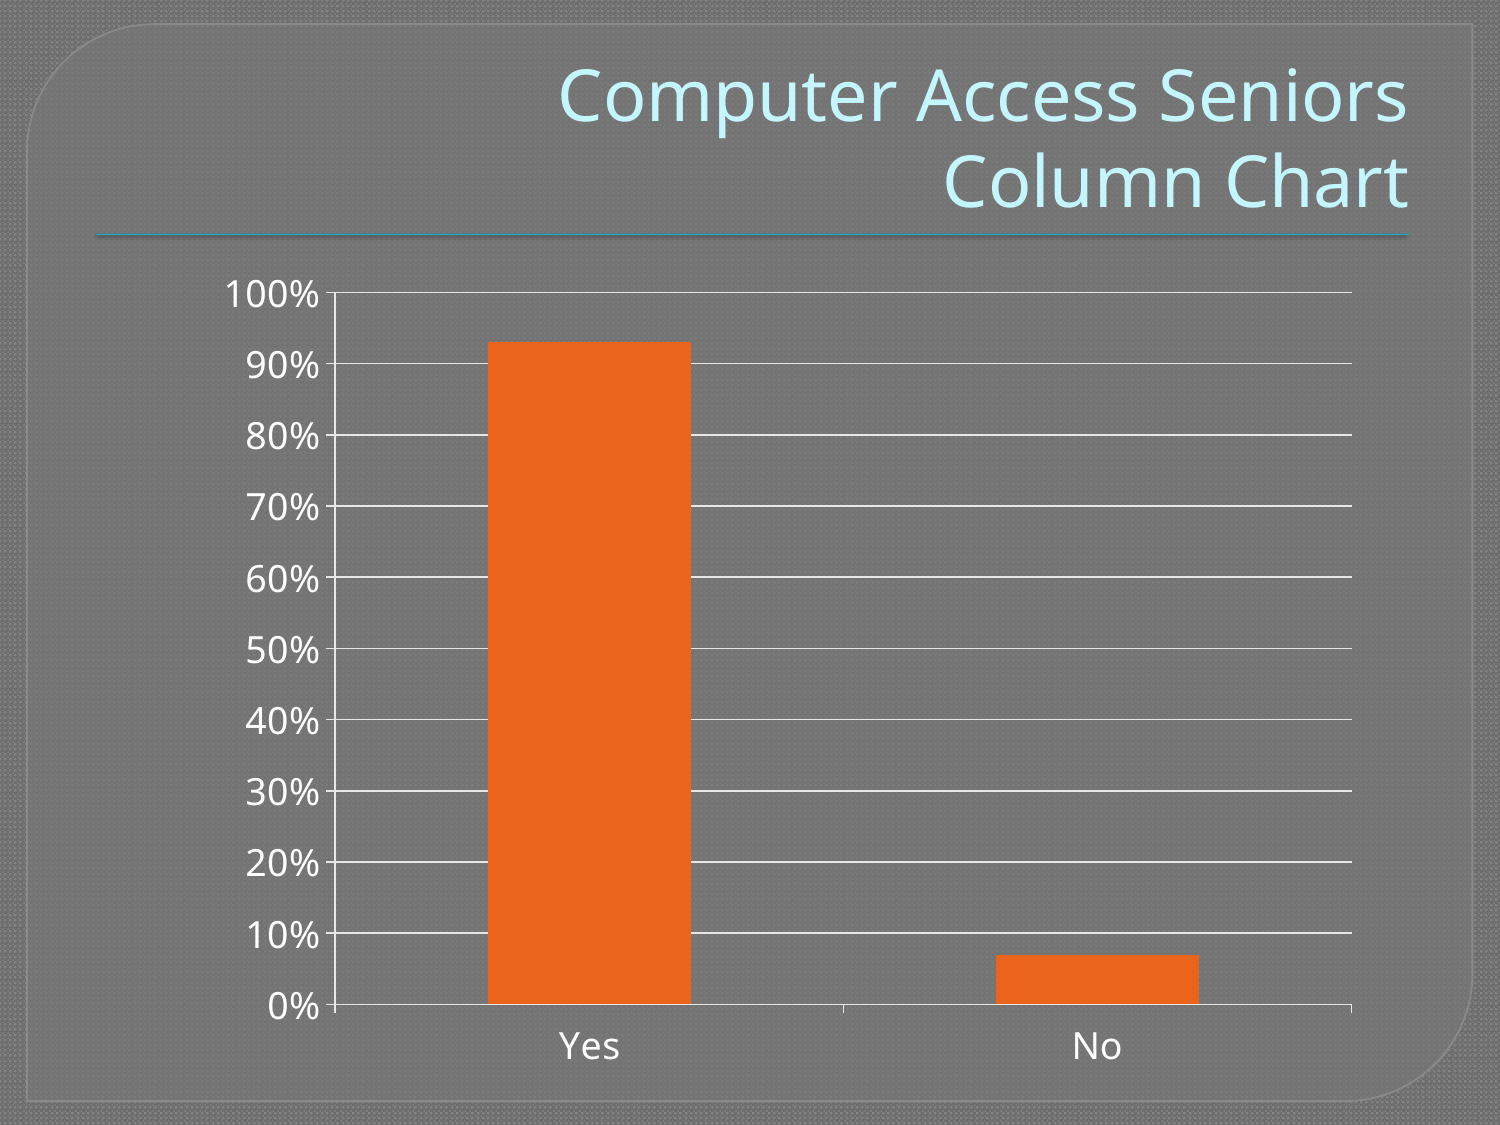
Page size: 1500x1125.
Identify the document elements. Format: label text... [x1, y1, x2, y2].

title Computer Access Seniors Column Chart [75, 41, 1425, 229]
chart [199, 249, 1376, 1088]
